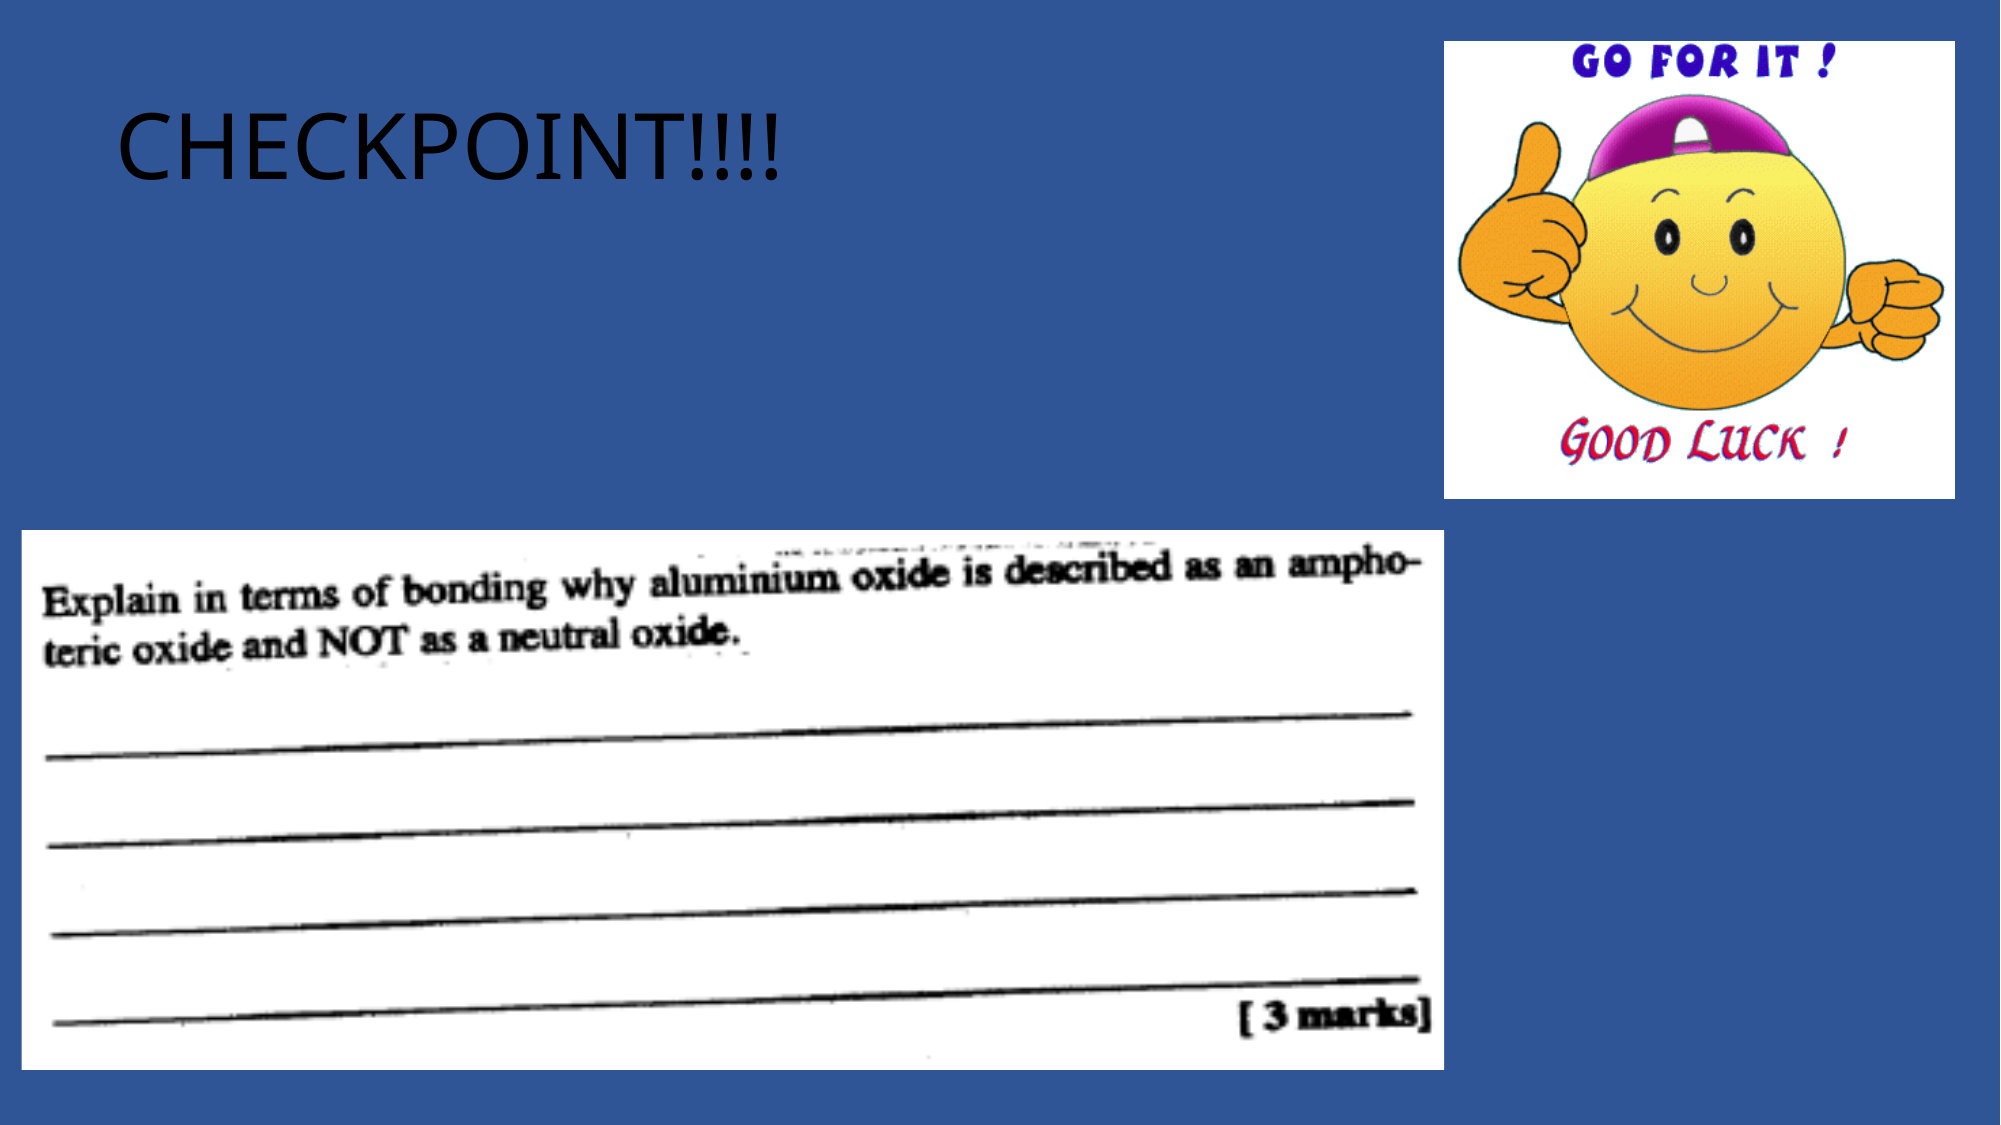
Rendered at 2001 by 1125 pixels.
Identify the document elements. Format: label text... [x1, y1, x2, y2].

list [1444, 41, 1955, 499]
text_box CHECKPOINT!!!! [100, 41, 1444, 259]
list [21, 530, 1445, 1070]
